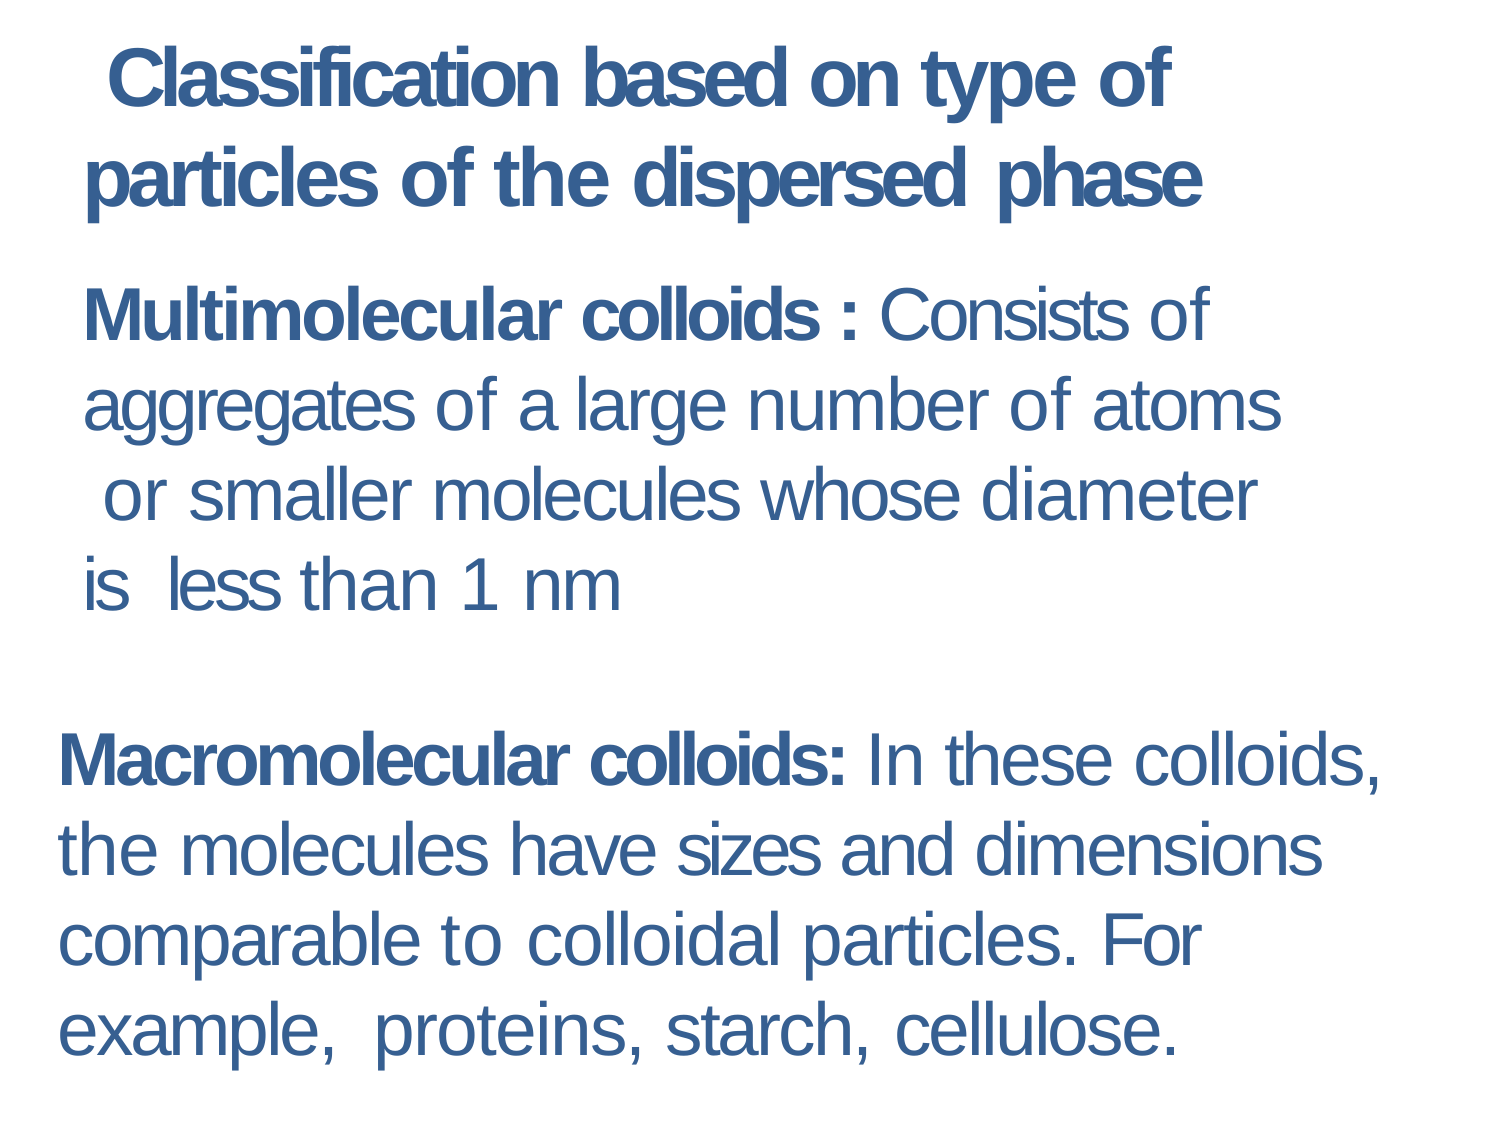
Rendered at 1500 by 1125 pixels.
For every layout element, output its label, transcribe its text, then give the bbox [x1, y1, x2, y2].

title Classification based on type of particles of the dispersed phase [75, 21, 1425, 224]
text_box Multimolecular colloids : Consists of aggregates of a large number of atoms or smaller molecules whose diameter is less than 1 nm Macromolecular colloids: In these colloids, the molecules have sizes and dimensions comparable to colloidal particles. For example, proteins, starch, cellulose. [55, 263, 1483, 1071]
